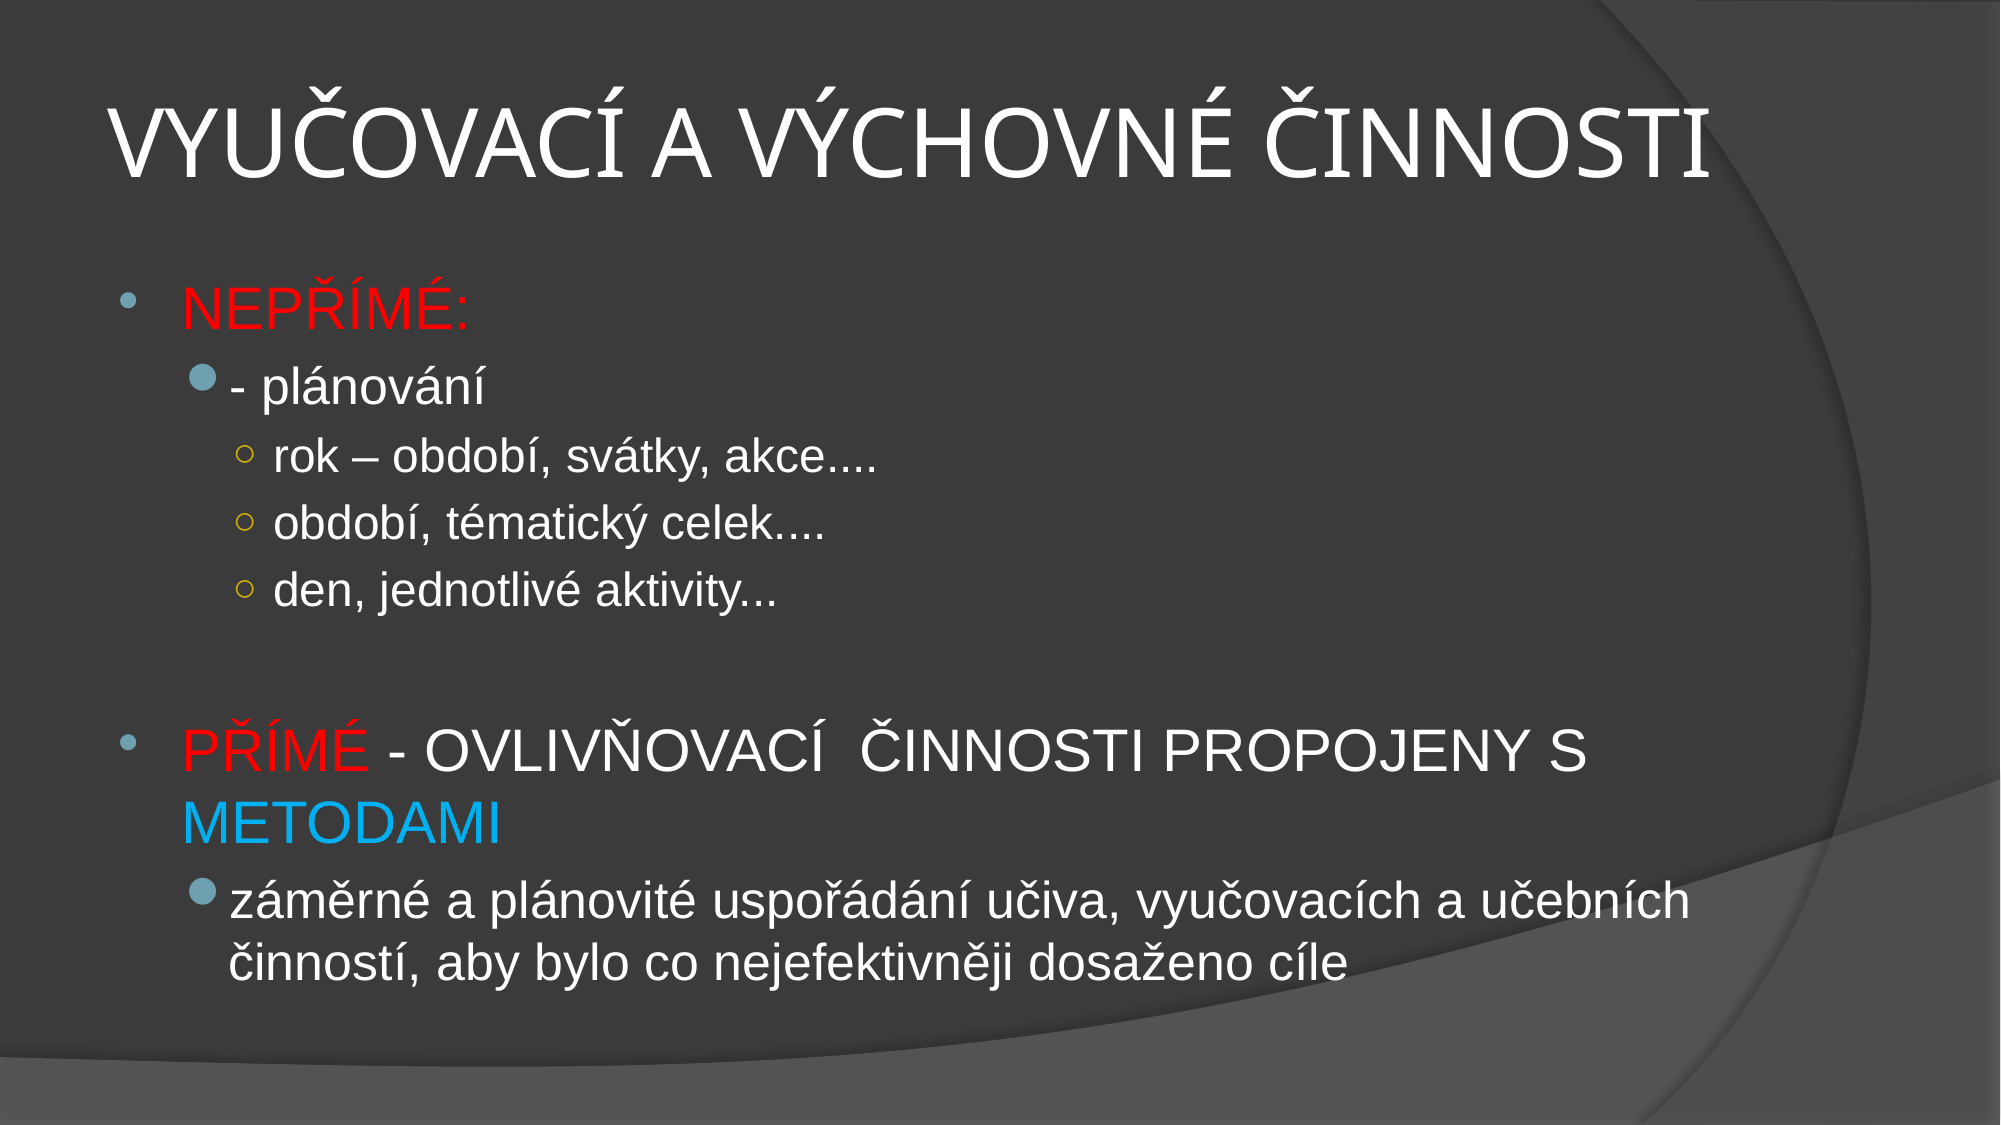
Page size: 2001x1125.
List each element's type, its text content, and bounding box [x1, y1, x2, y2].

title VYUČOVACÍ A VÝCHOVNÉ ČINNOSTI [99, 45, 1734, 233]
list NEPŘÍMÉ: - plánování rok – období, svátky, akce.... období, tématický celek.... den, jednotlivé aktivity... PŘÍMÉ - OVLIVŇOVACÍ ČINNOSTI PROPOJENY S METODAMI záměrné a plánovité uspořádání učiva, vyučovacích a učebních činností, aby bylo co nejefektivněji dosaženo cíle [99, 262, 1734, 1005]
